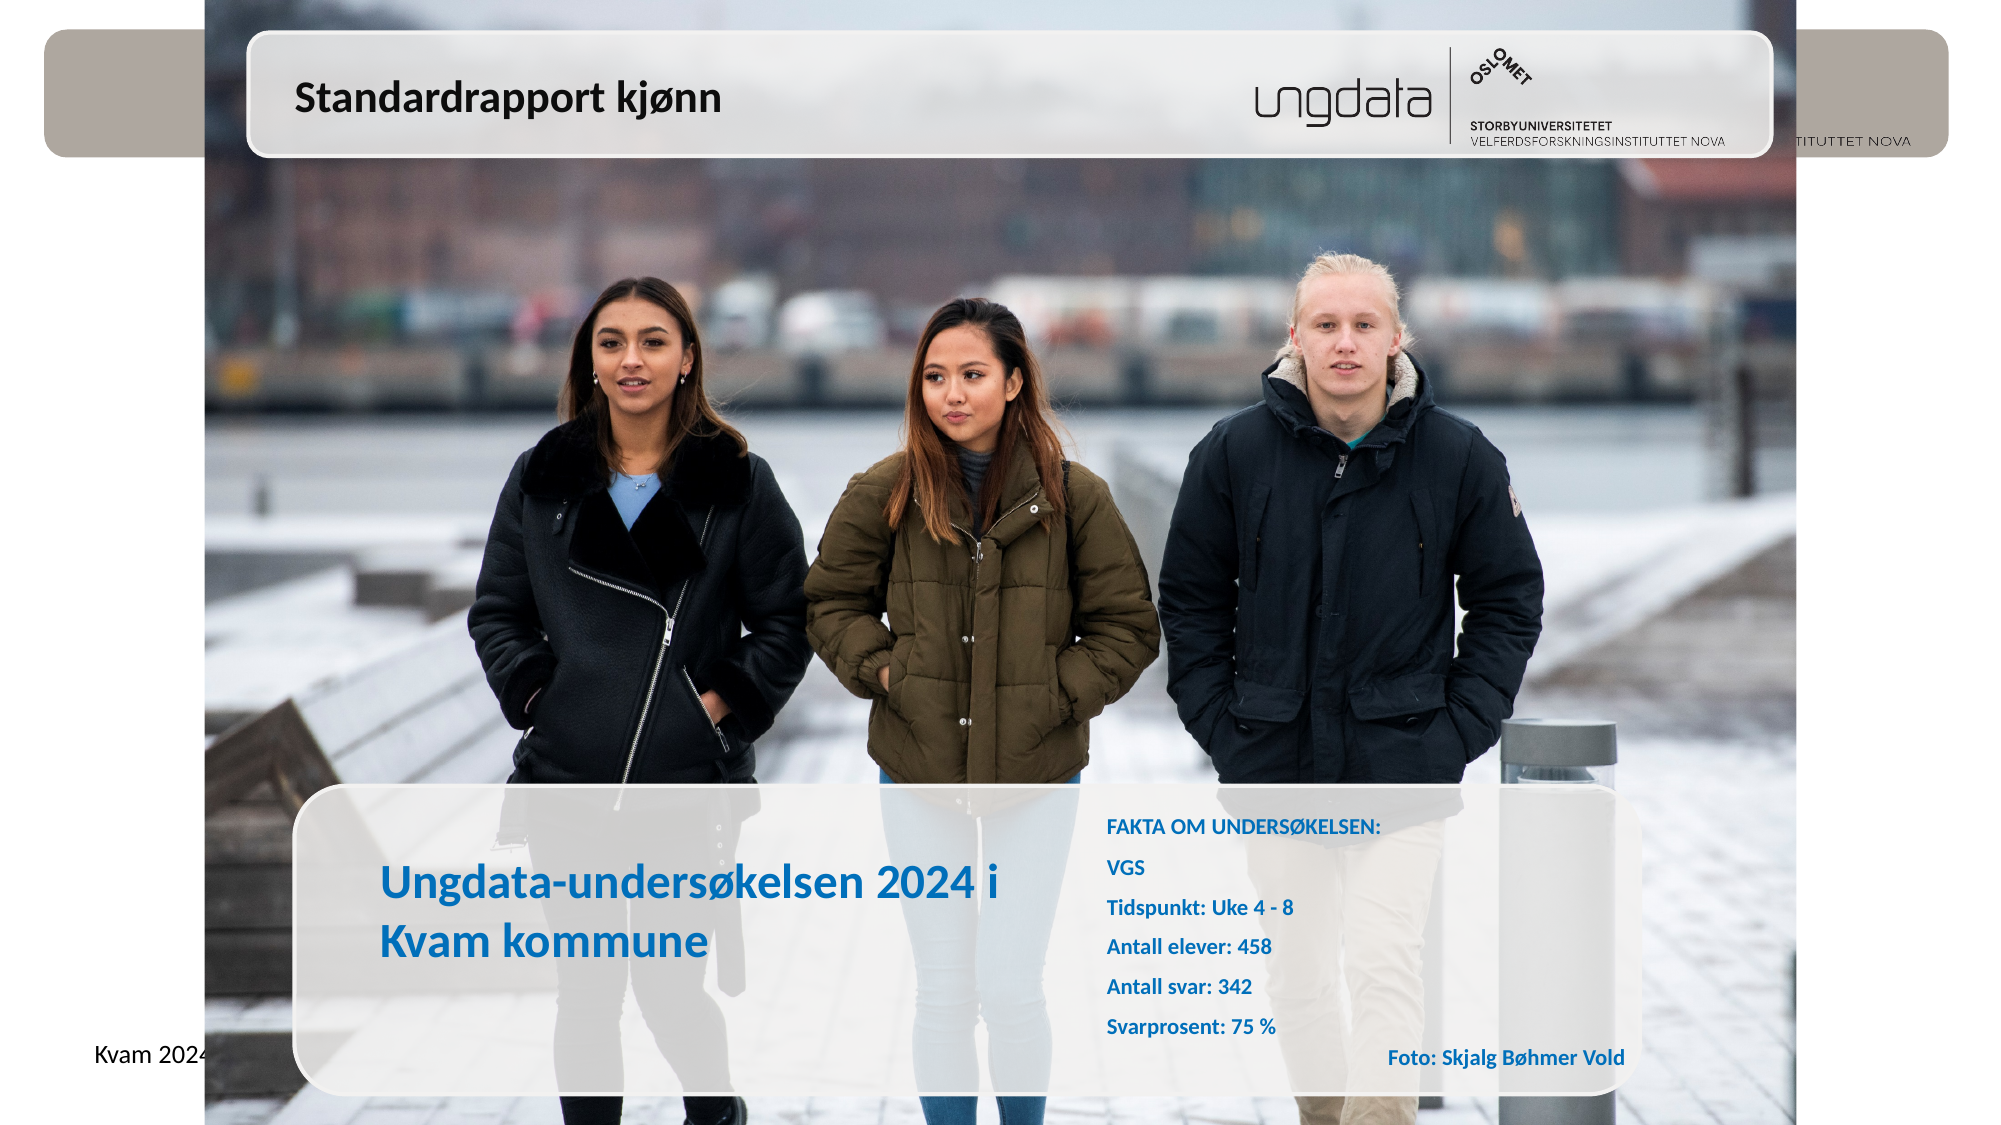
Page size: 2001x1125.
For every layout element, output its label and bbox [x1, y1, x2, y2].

picture [204, 0, 1911, 1125]
